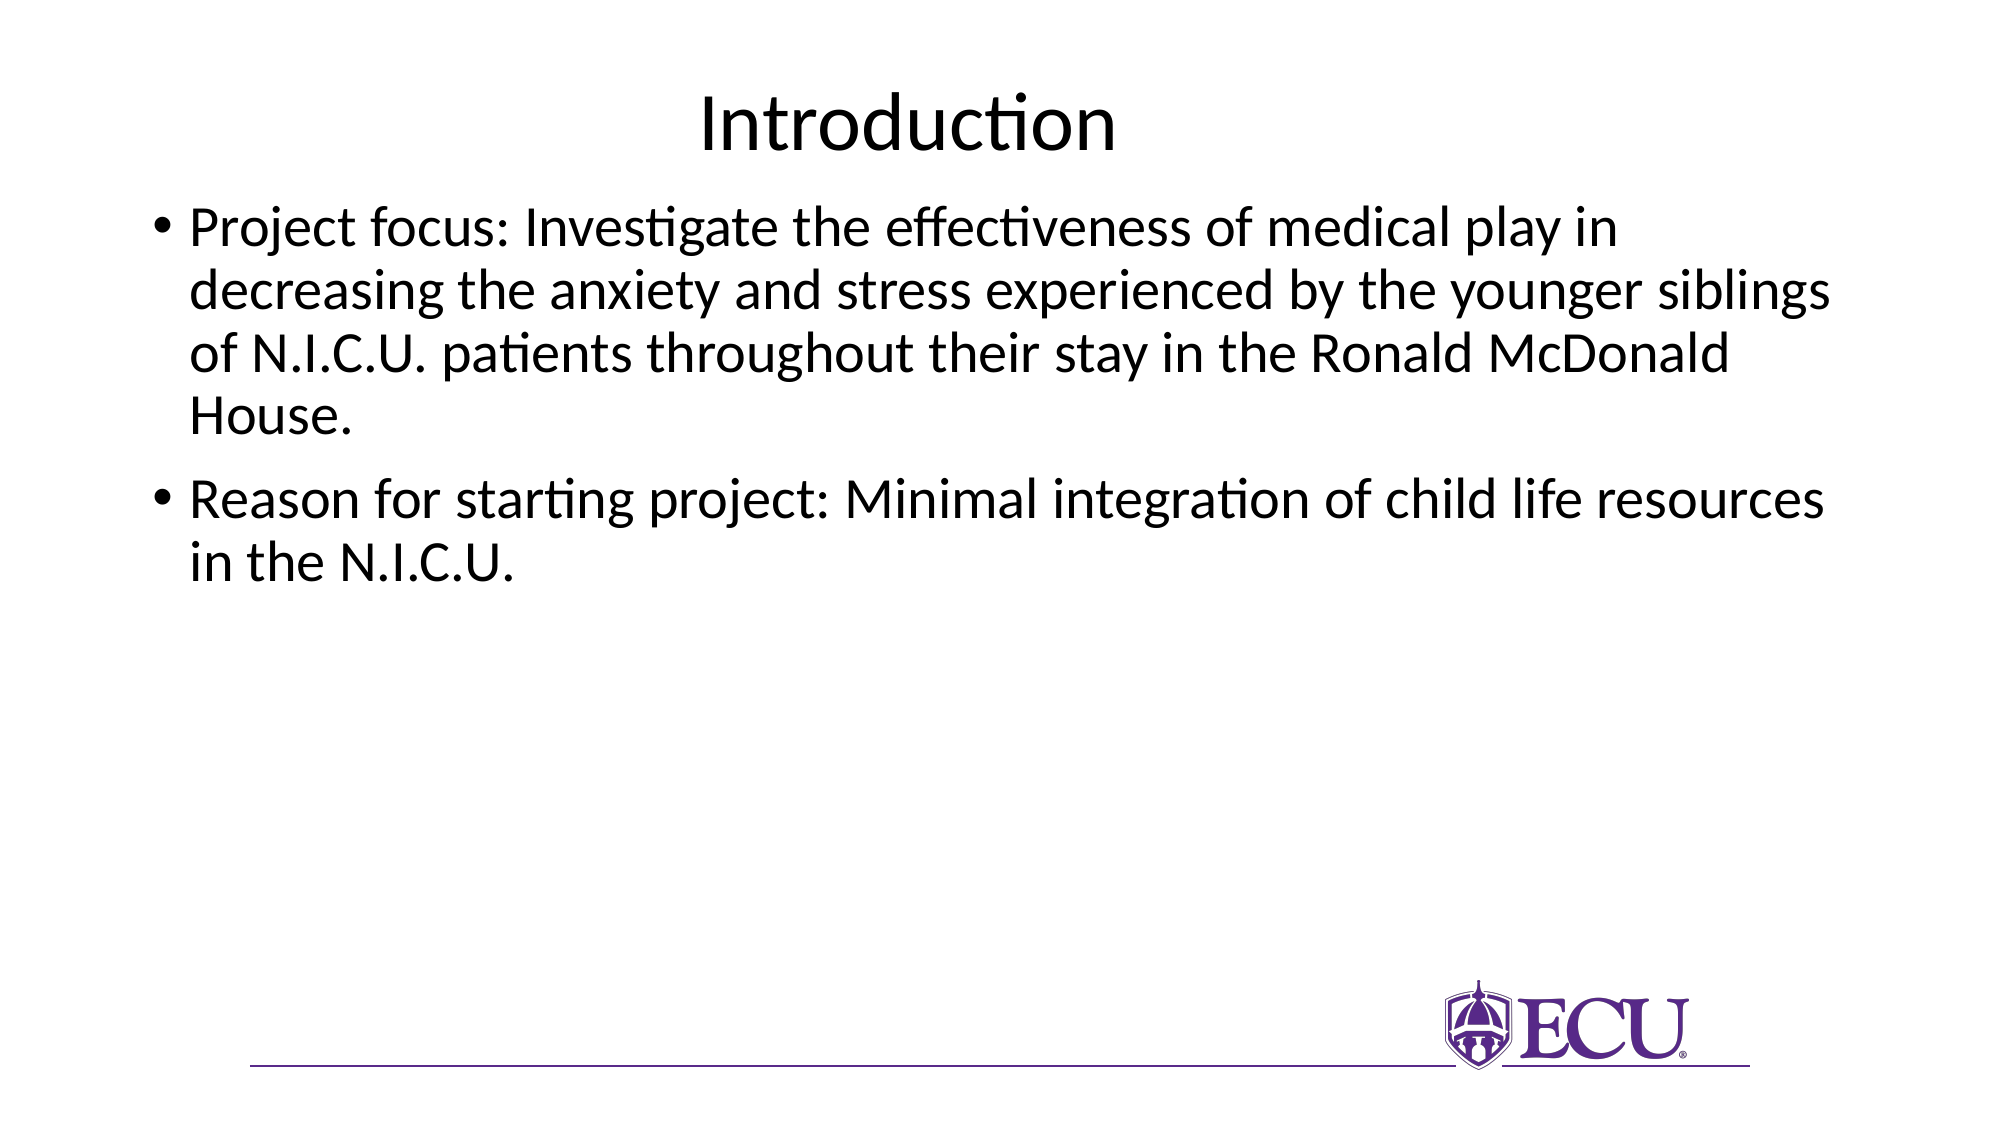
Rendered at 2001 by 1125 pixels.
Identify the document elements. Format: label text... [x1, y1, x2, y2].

list Project focus: Investigate the effectiveness of medical play in decreasing the anxiety and stress experienced by the younger siblings of N.I.C.U. patients throughout their stay in the Ronald McDonald House. Reason for starting project: Minimal integration of child life resources in the N.I.C.U. [137, 188, 1863, 1022]
text_box Introduction [683, 59, 1230, 175]
picture [1445, 980, 1689, 1070]
